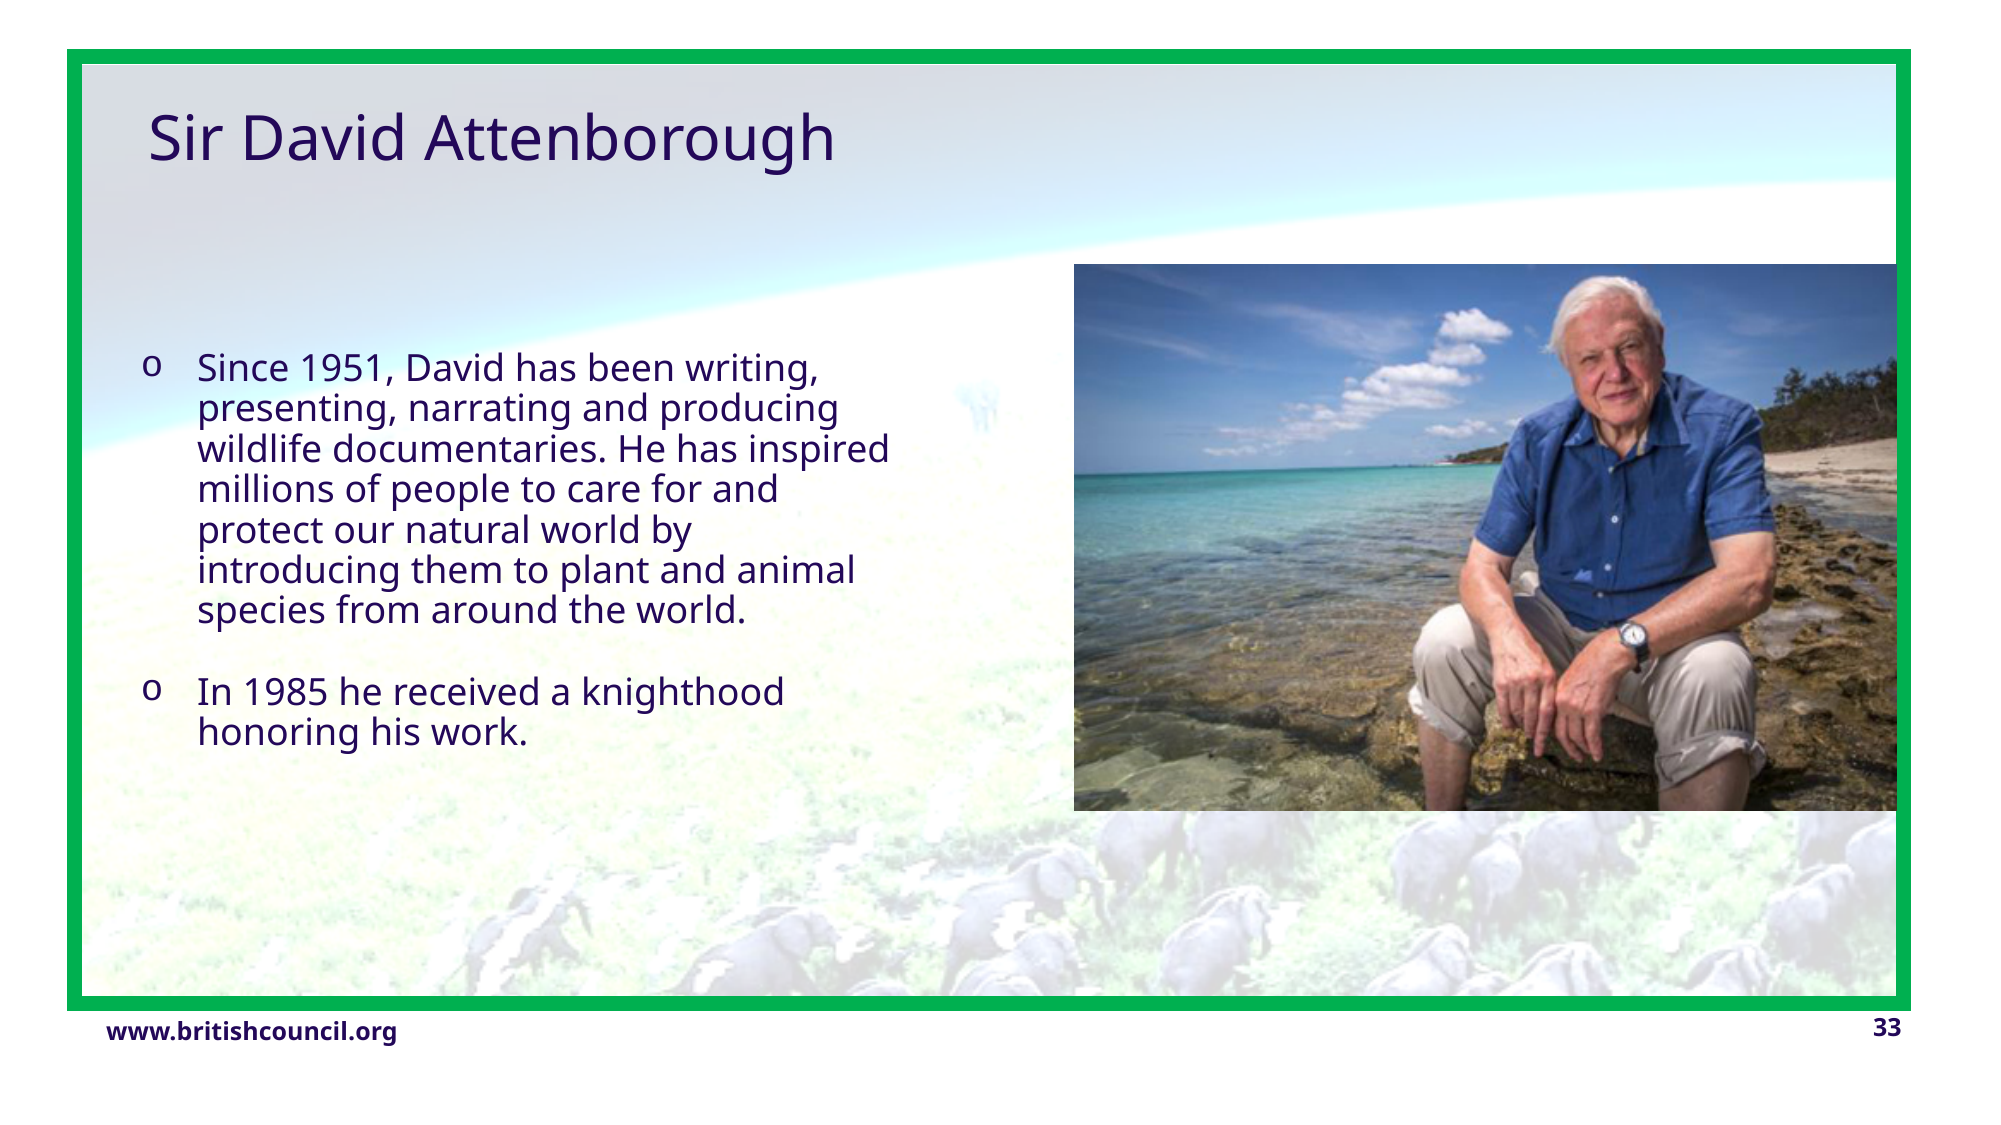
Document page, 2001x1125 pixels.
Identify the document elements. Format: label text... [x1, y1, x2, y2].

text_box [74, 56, 1904, 1005]
picture [81, 65, 1902, 1004]
slide_number 33 [1818, 1015, 1902, 1046]
